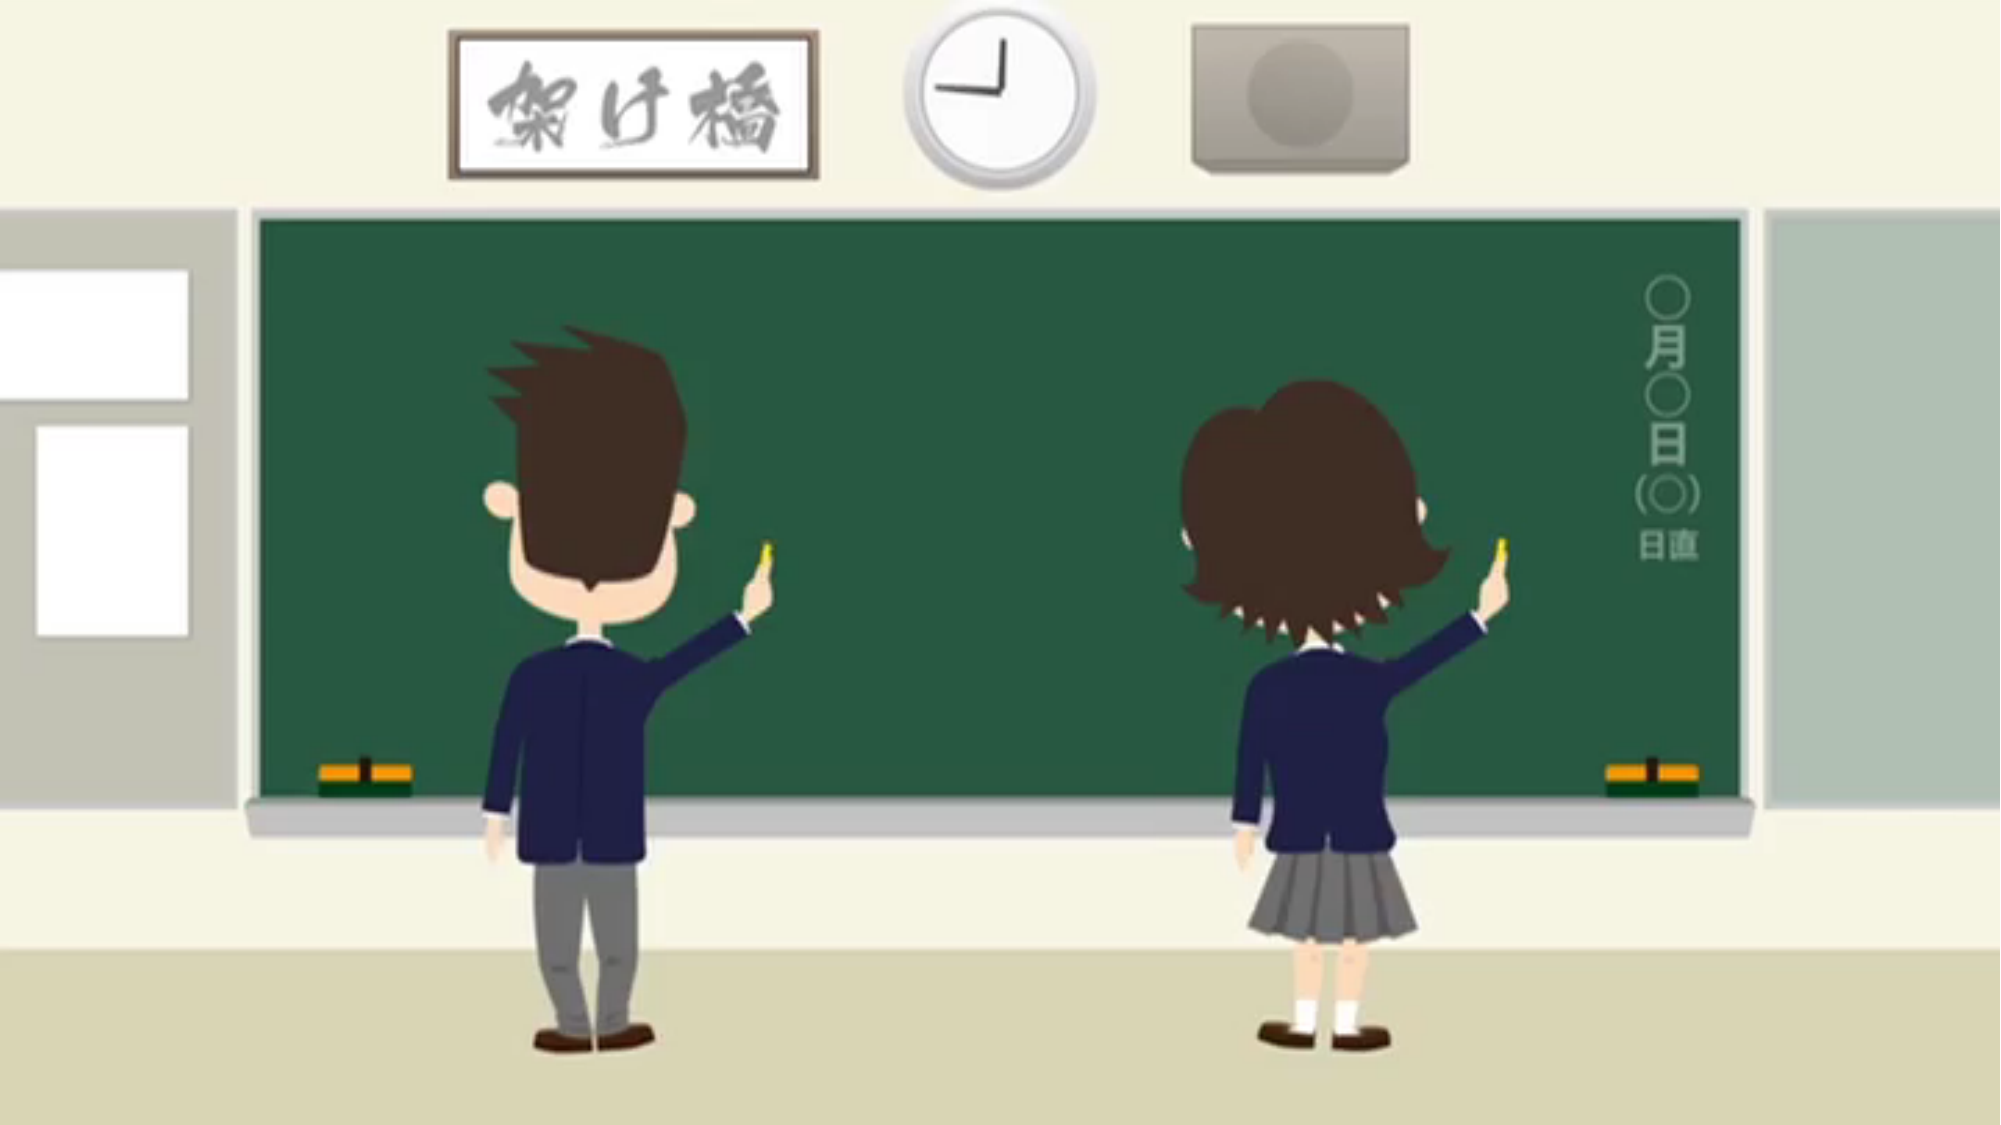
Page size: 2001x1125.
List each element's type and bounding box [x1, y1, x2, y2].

text_box [0, 0, 2000, 1125]
